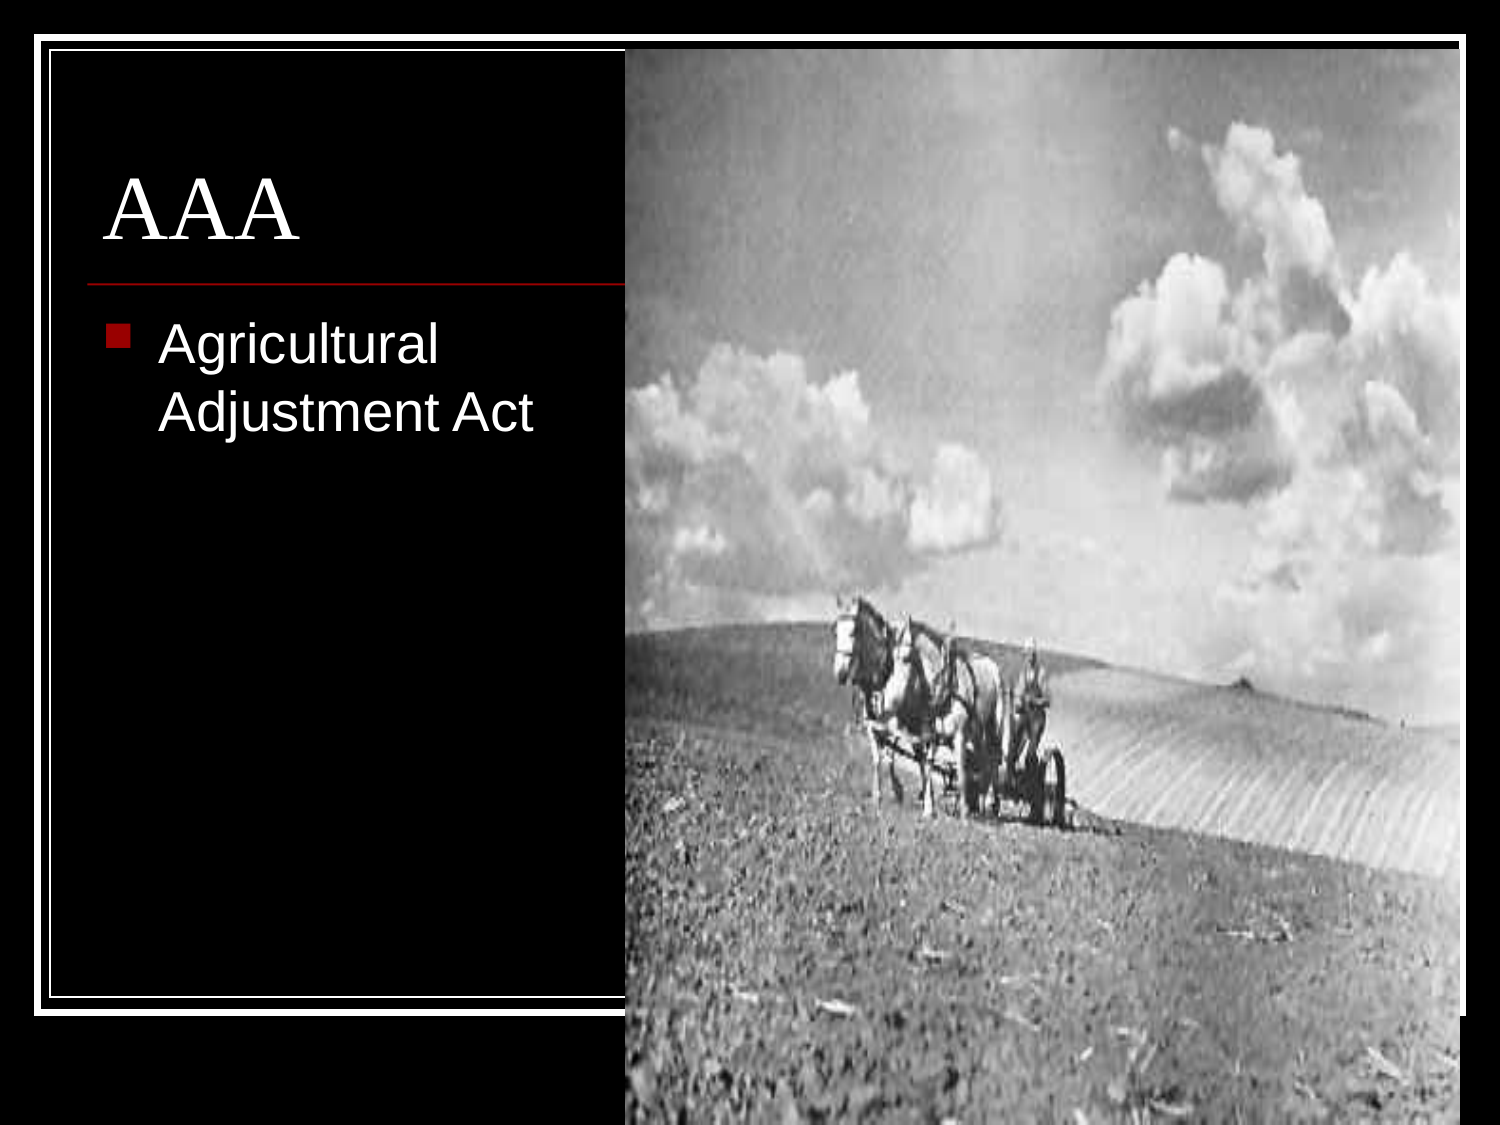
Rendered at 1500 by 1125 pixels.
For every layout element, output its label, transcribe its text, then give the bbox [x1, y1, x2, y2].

list Agricultural Adjustment Act [87, 299, 619, 963]
title AAA [87, 77, 619, 266]
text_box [625, 49, 1460, 1125]
